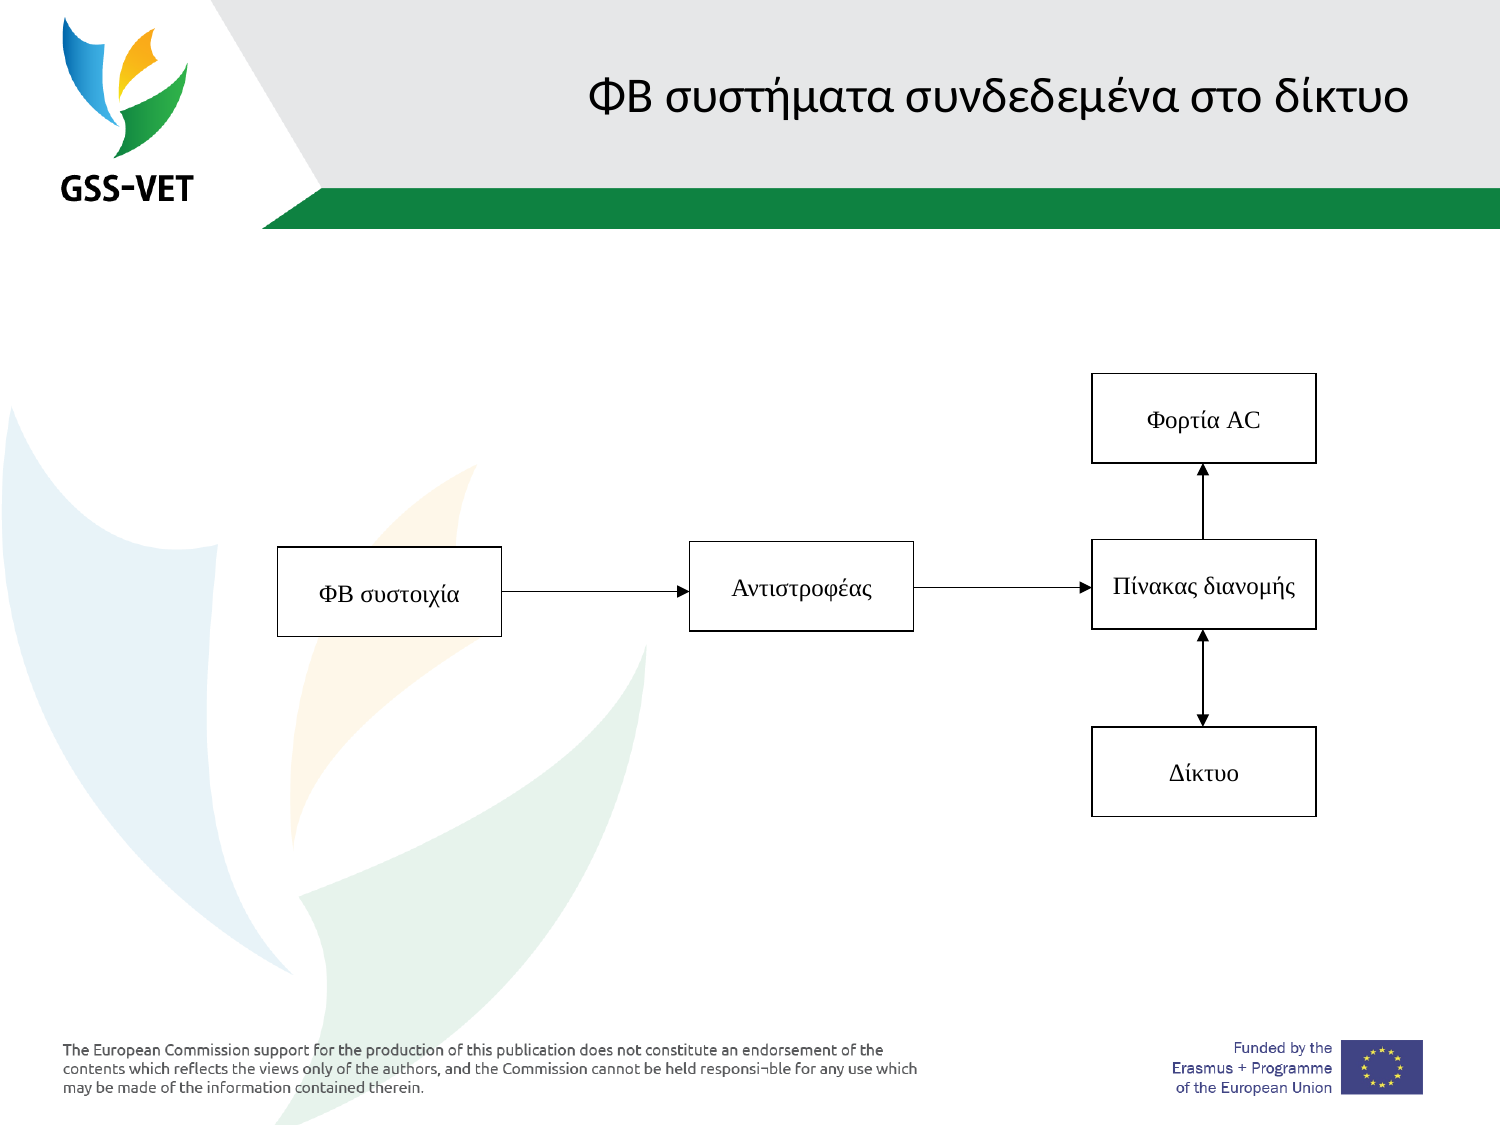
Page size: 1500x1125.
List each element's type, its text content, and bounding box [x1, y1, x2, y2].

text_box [277, 373, 1317, 817]
title ΦΒ συστήματα συνδεδεμένα στο δίκτυο [324, 0, 1425, 185]
picture [0, 0, 1500, 1125]
